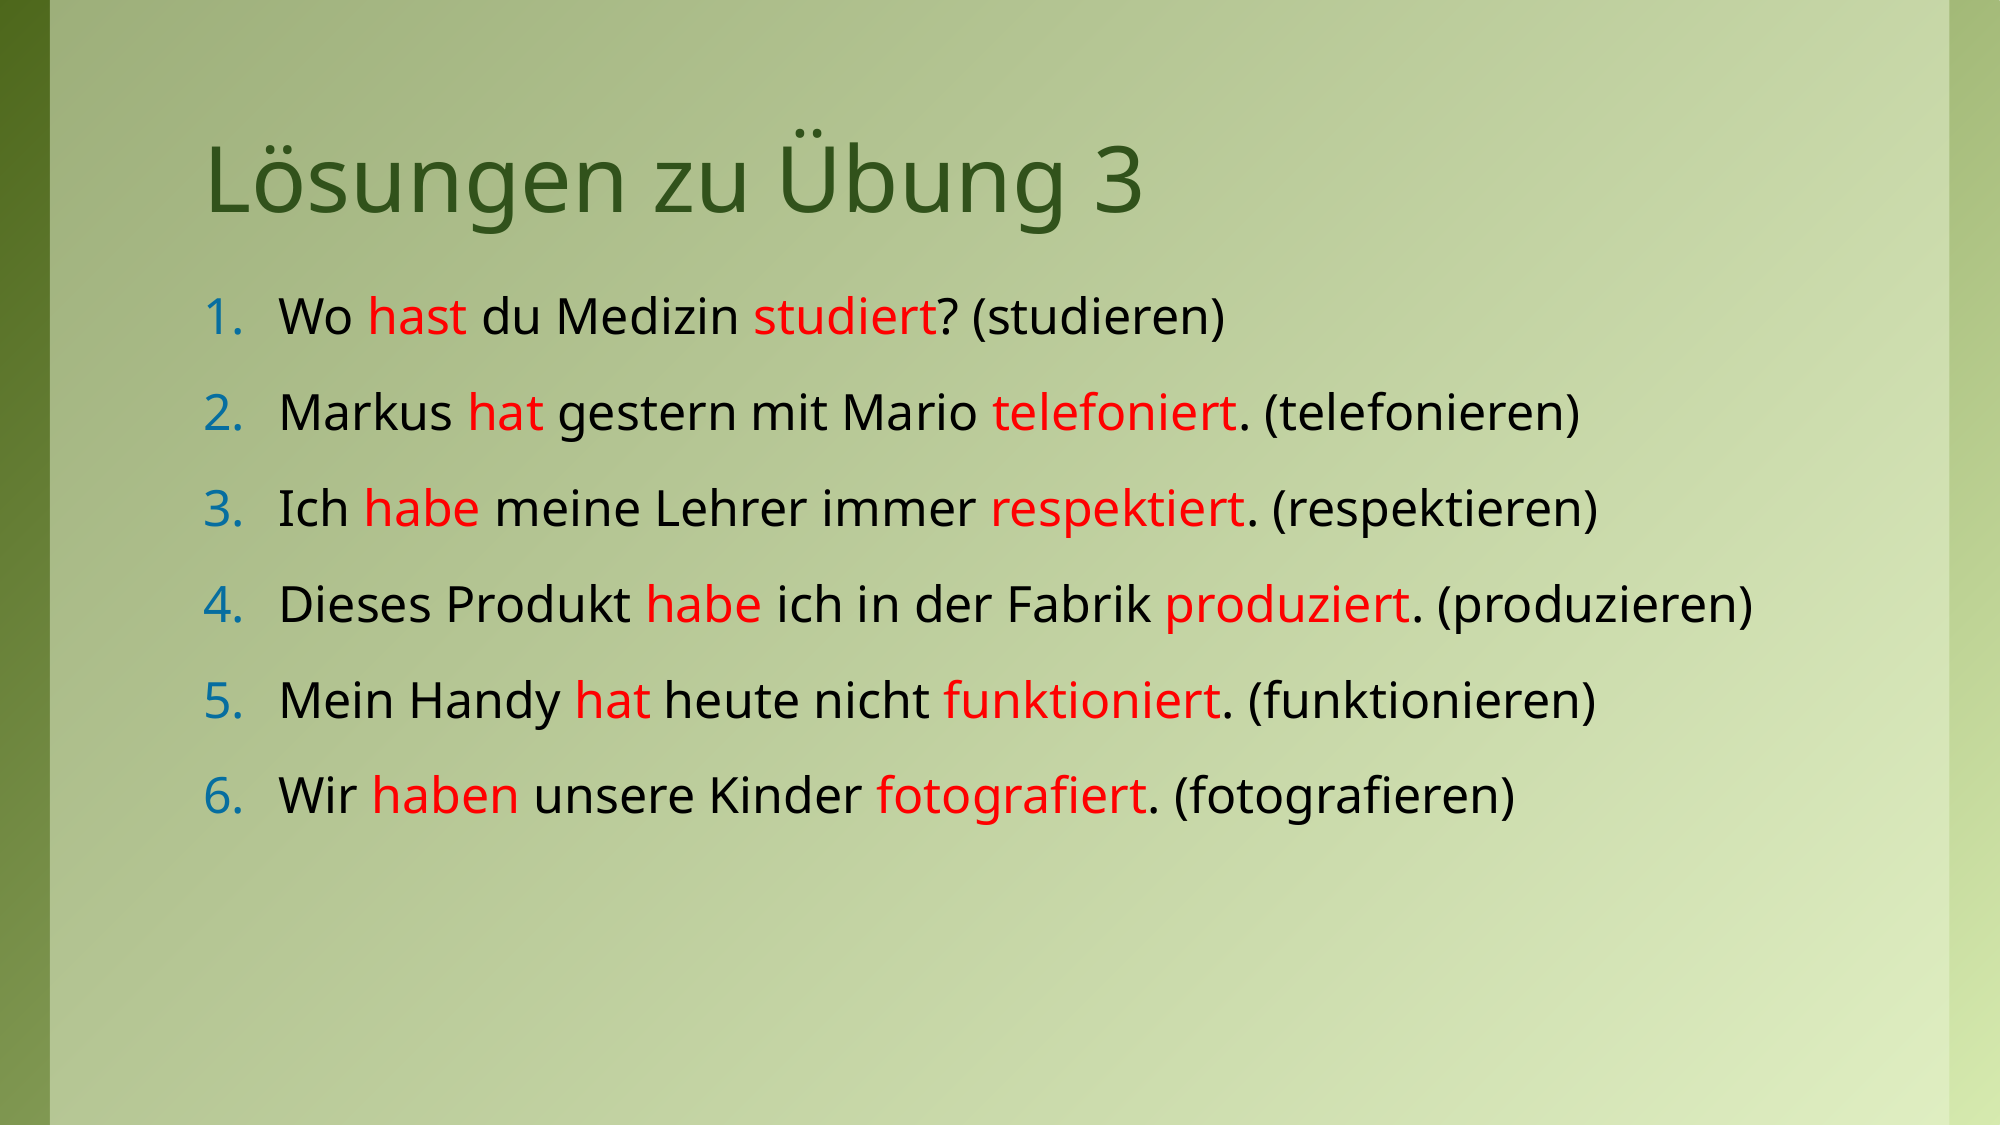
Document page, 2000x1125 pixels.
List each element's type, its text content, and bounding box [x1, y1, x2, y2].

list Wo hast du Medizin studiert? (studieren) Markus hat gestern mit Mario telefoniert. (telefonieren) Ich habe meine Lehrer immer respektiert. (respektieren) Dieses Produkt habe ich in der Fabrik produziert. (produzieren) Mein Handy hat heute nicht funktioniert. (funktionieren) Wir haben unsere Kinder fotografiert. (fotografieren) [183, 279, 1850, 1013]
title Lösungen zu Übung 3 [183, 12, 1850, 242]
